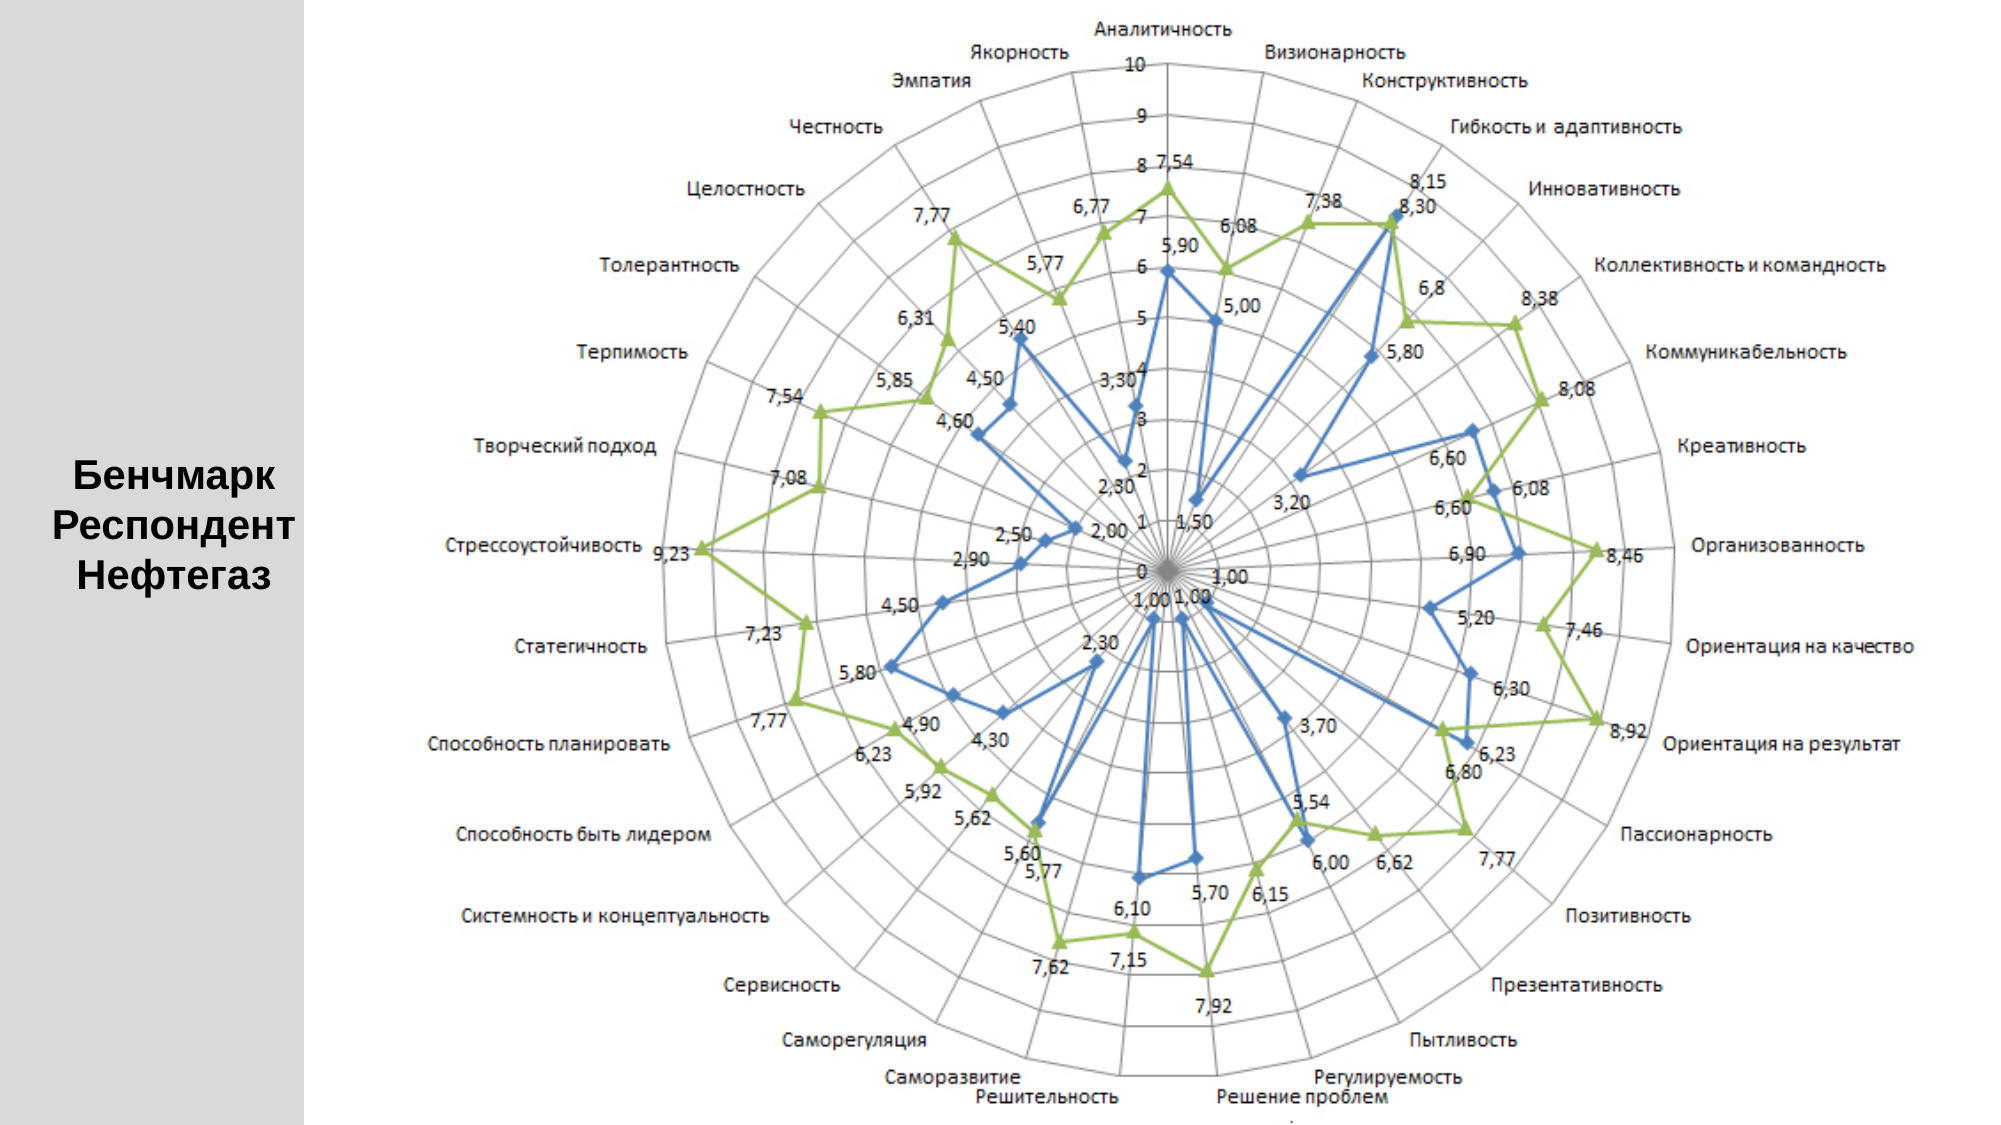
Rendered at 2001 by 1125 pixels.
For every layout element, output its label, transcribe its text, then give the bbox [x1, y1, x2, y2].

text_box Бенчмарк Респондент Нефтегаз [0, 440, 299, 606]
picture [304, 0, 2000, 1125]
